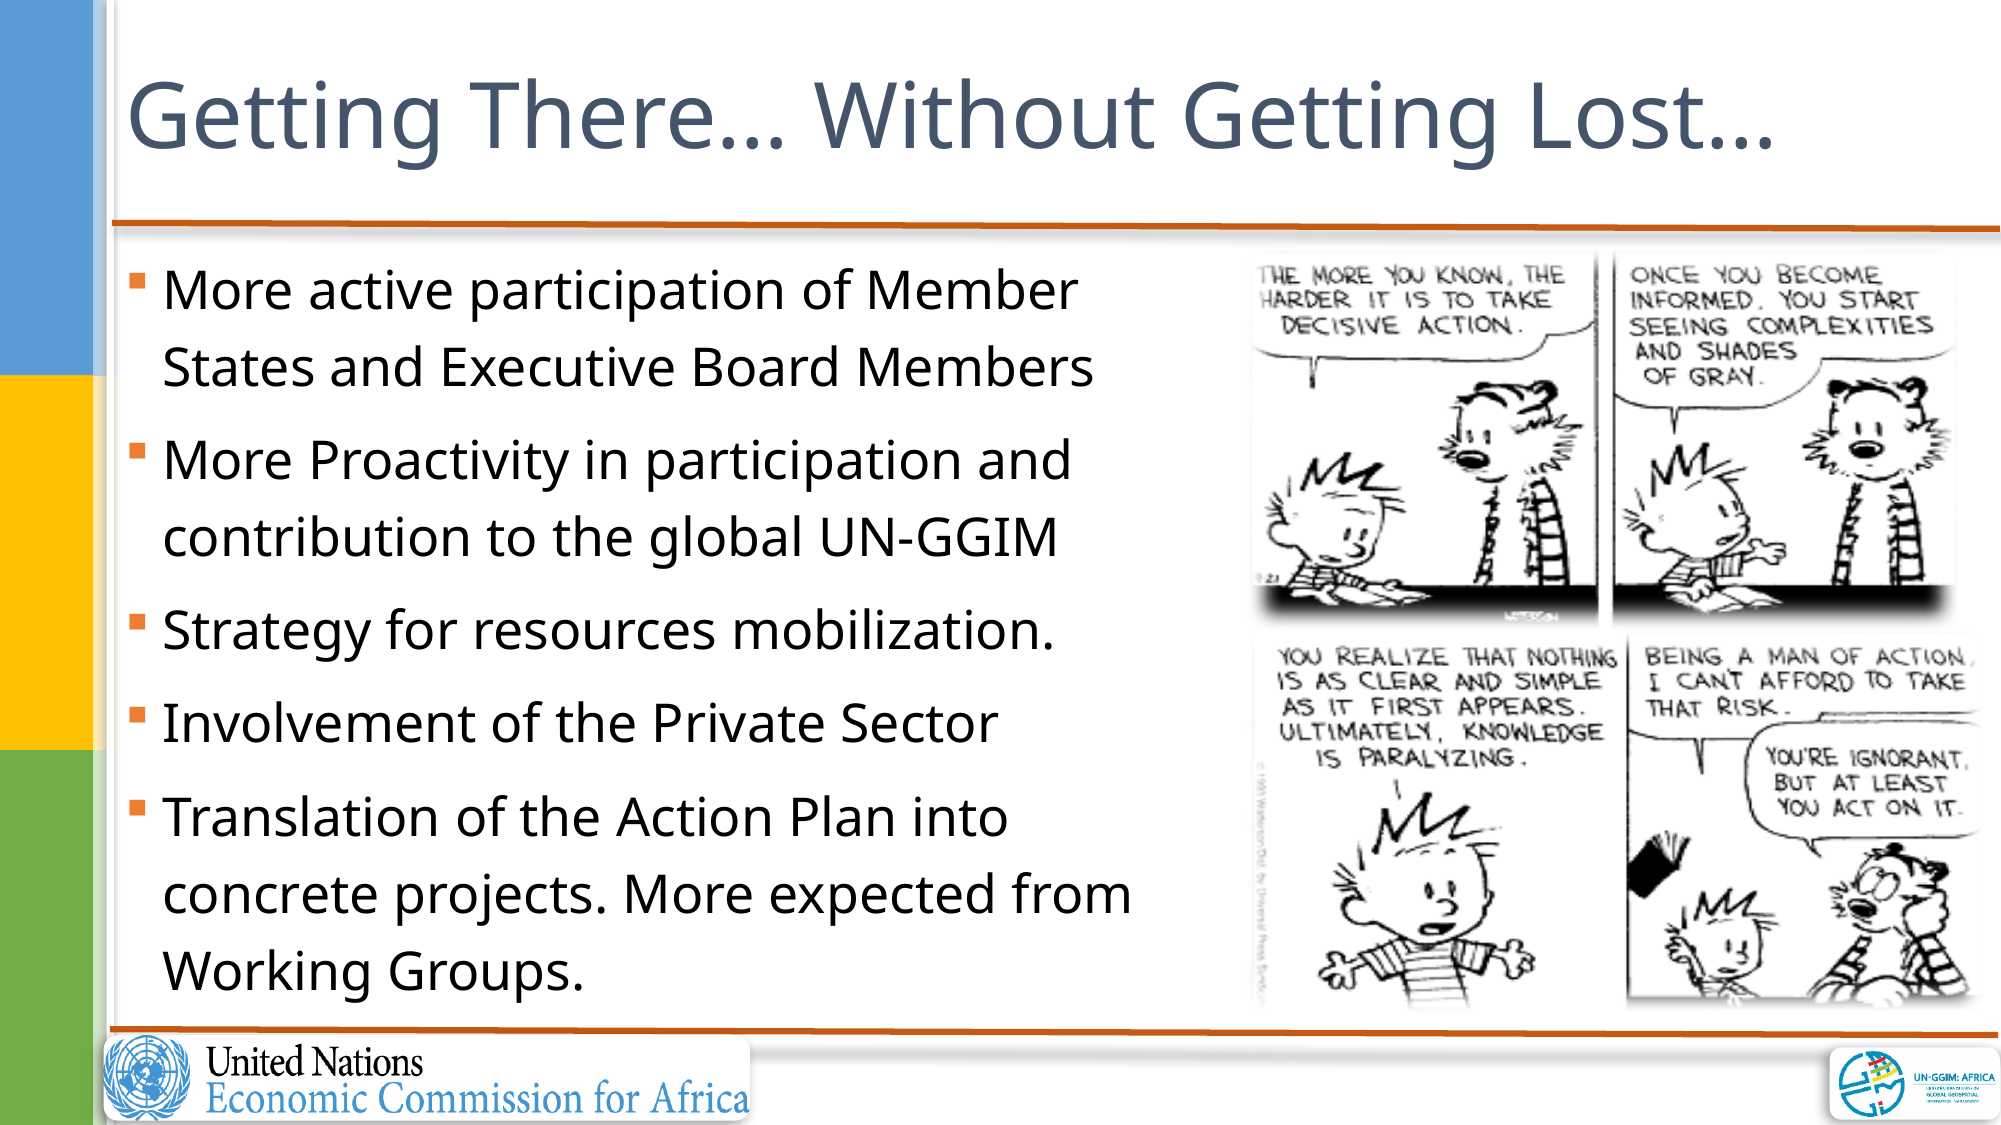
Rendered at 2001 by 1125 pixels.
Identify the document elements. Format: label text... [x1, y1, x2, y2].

picture [103, 1035, 750, 1121]
title Getting There… Without Getting Lost… [110, 3, 1879, 221]
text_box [1247, 247, 1986, 1014]
picture [1829, 0, 2001, 1125]
list More active participation of Member States and Executive Board Members More Proactivity in participation and contribution to the global UN-GGIM Strategy for resources mobilization. Involvement of the Private Sector Translation of the Action Plan into concrete projects. More expected from Working Groups. [110, 235, 1248, 1013]
